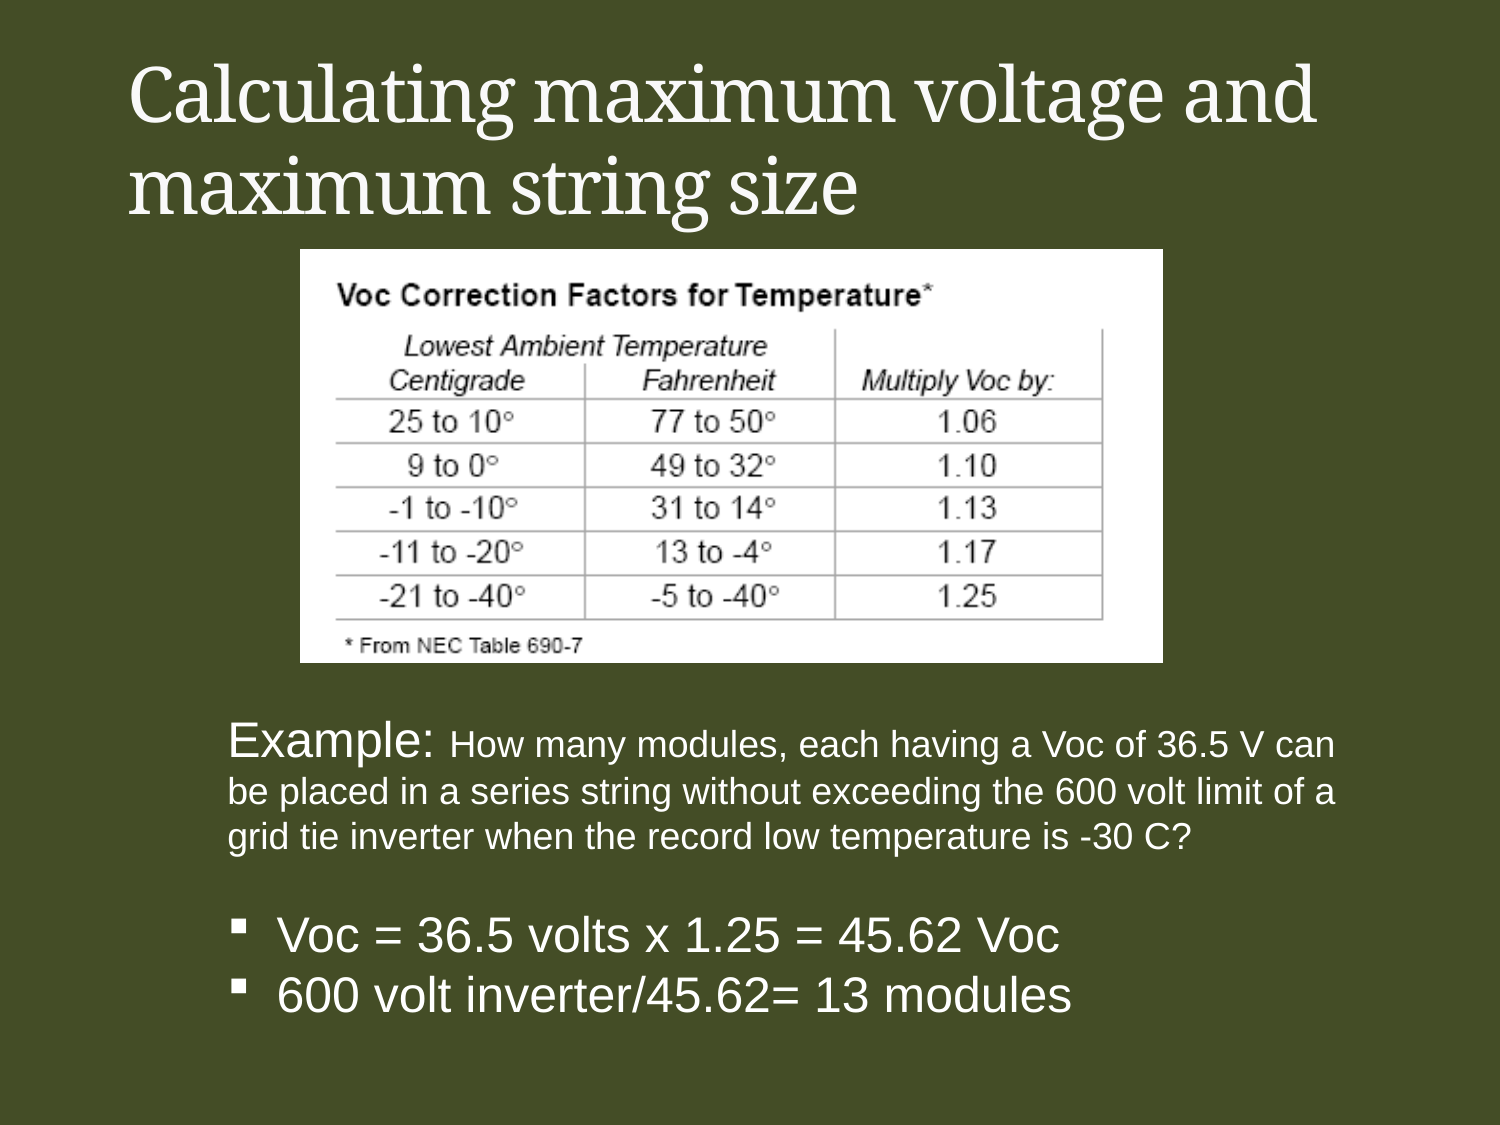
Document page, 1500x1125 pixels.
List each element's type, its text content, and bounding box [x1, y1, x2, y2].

title Calculating maximum voltage and maximum string size [112, 37, 1463, 238]
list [303, 253, 1160, 660]
text_box Example: How many modules, each having a Voc of 36.5 V can be placed in a series string without exceeding the 600 volt limit of a grid tie inverter when the record low temperature is -30 C? Voc = 36.5 volts x 1.25 = 45.62 Voc 600 volt inverter/45.62= 13 modules [212, 699, 1363, 1090]
